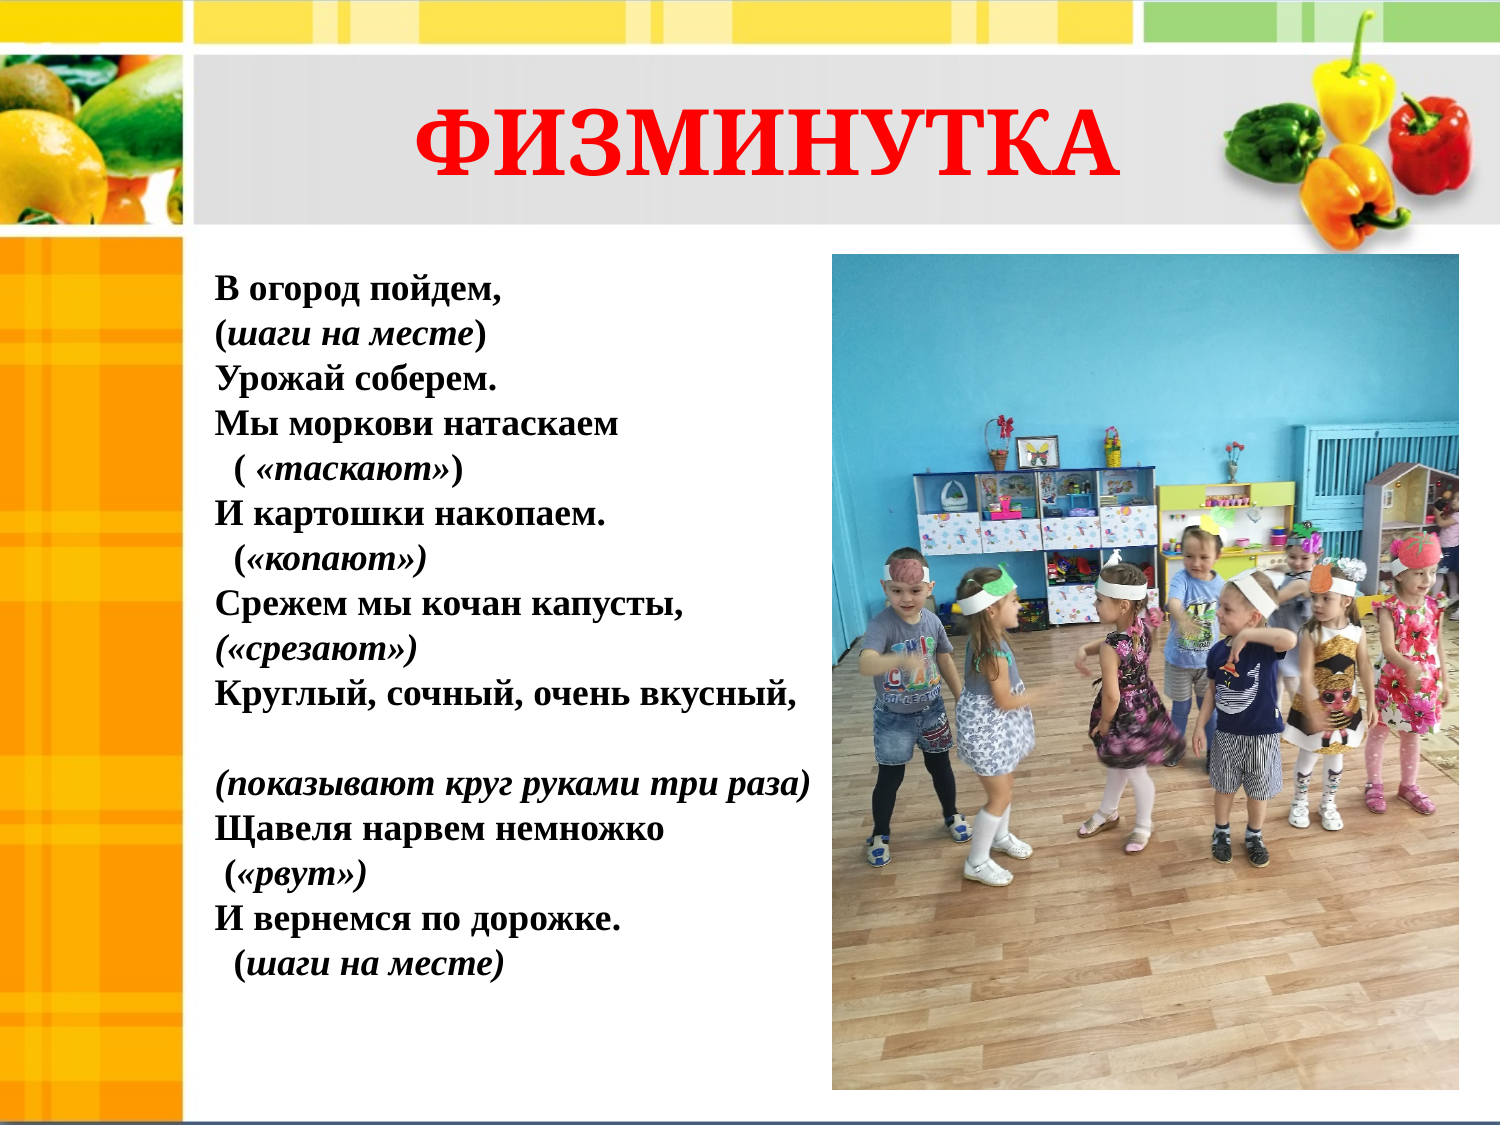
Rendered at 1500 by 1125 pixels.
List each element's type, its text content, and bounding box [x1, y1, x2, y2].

picture [0, 0, 1500, 1125]
title ФИЗМИНУТКА [194, 45, 1341, 233]
list В огород пойдем, (шаги на месте) Урожай соберем. Мы моркови натаскаем ( «таскают») И картошки накопаем. («копают») Срежем мы кочан капусты, («срезают») Круглый, сочный, очень вкусный, (показывают круг руками три раза) Щавеля нарвем немножко («рвут») И вернемся по дорожке. (шаги на месте) [199, 255, 968, 1125]
